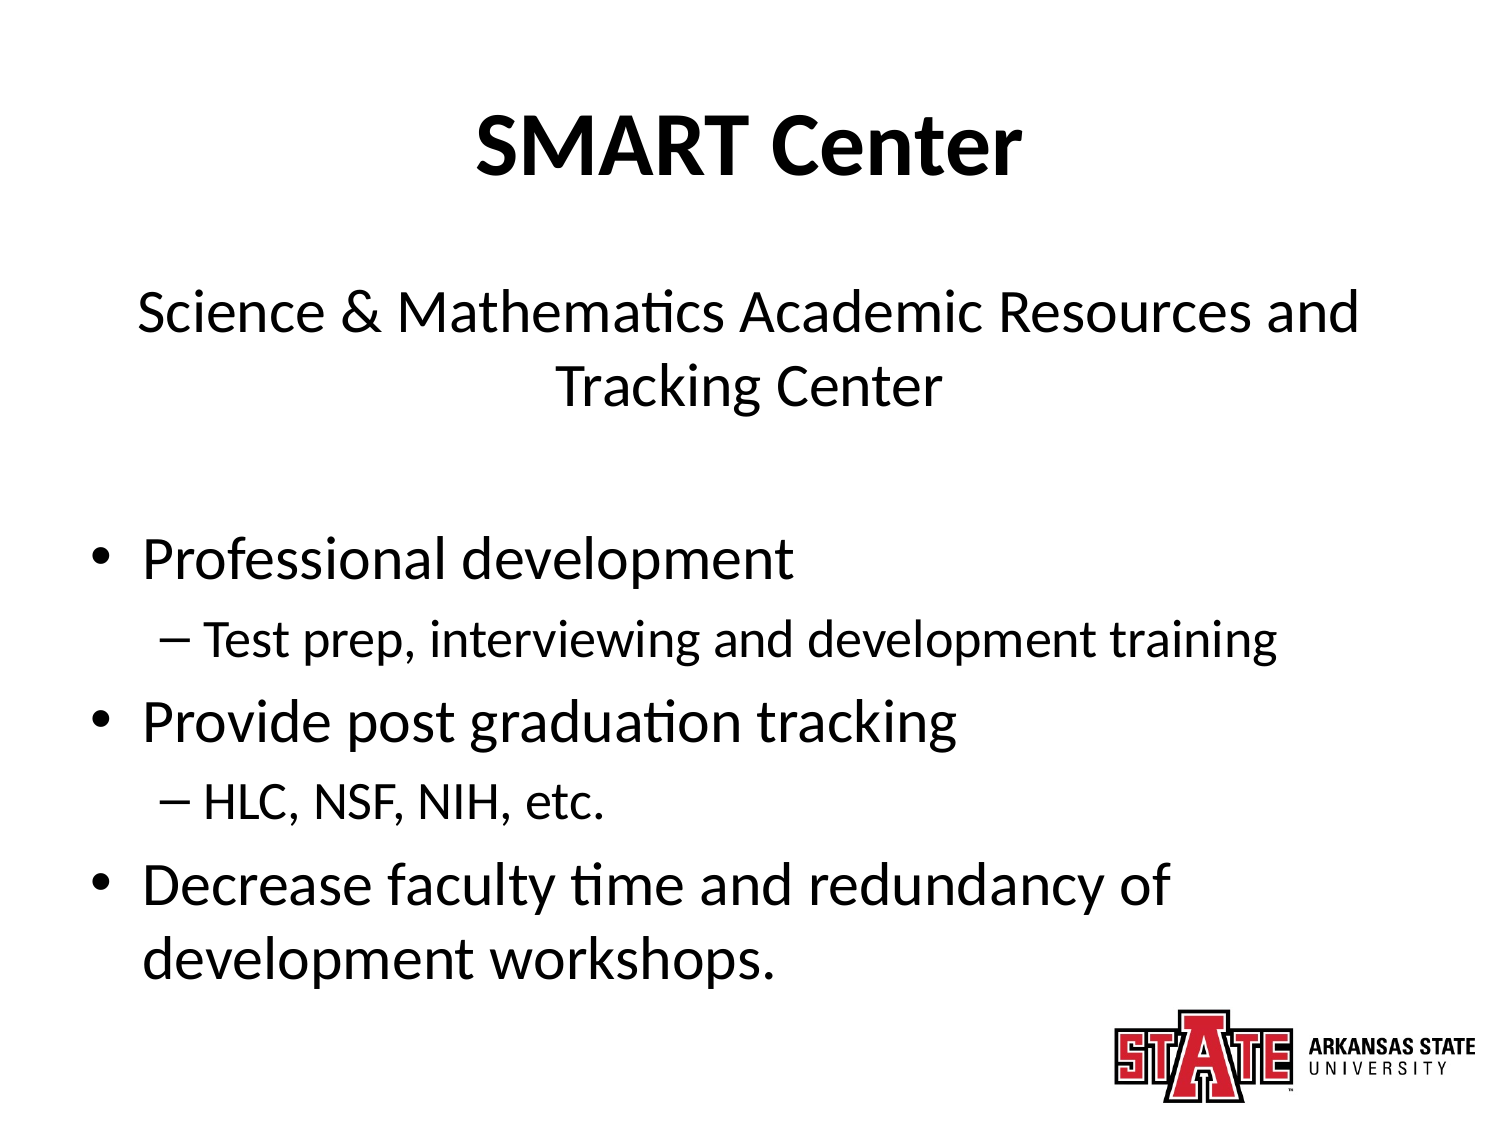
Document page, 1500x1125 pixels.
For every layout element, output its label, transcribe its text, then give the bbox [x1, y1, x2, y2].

list Science & Mathematics Academic Resources and Tracking Center Professional development Test prep, interviewing and development training Provide post graduation tracking HLC, NSF, NIH, etc. Decrease faculty time and redundancy of development workshops. [75, 262, 1425, 1005]
picture [1112, 1007, 1476, 1106]
title SMART Center [75, 45, 1425, 233]
